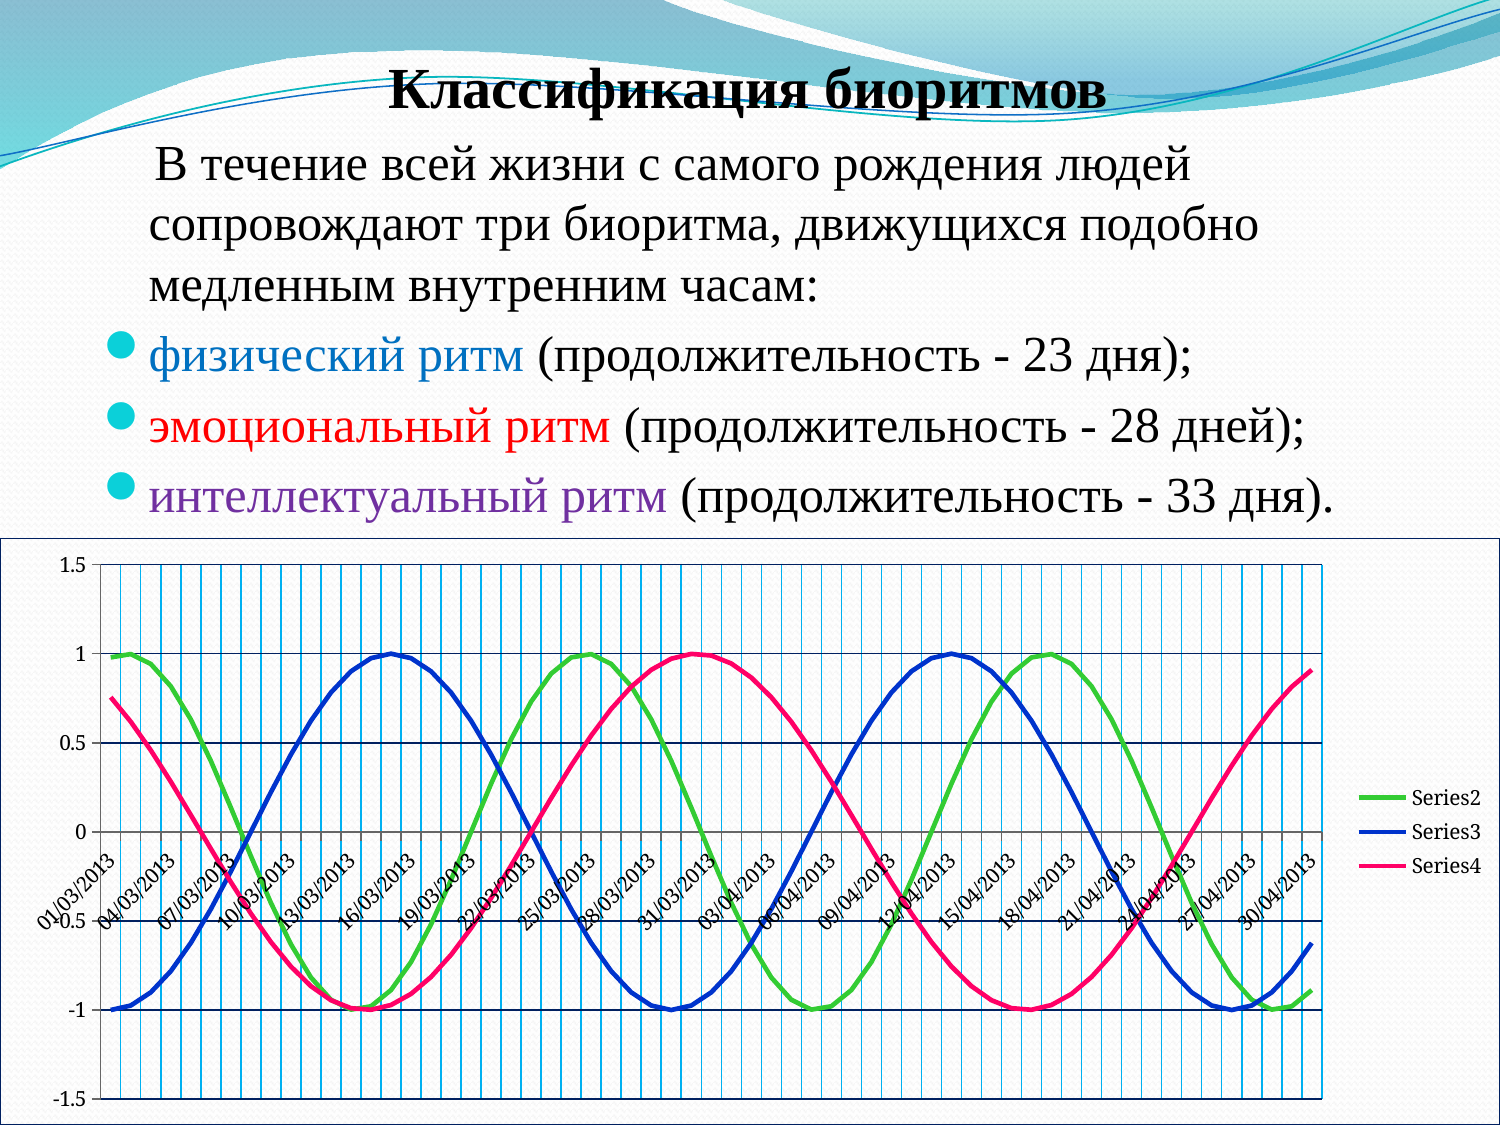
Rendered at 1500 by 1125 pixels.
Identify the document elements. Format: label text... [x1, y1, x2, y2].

chart [0, 538, 1500, 1125]
list Классификация биоритмов В течение всей жизни с самого рождения людей сопровождают три биоритма, движущихся подобно медленным внутренним часам: физический ритм (продолжительность - 23 дня); эмоциональный ритм (продолжительность - 28 дней); интеллектуальный ритм (продолжительность - 33 дня). [88, 42, 1424, 537]
